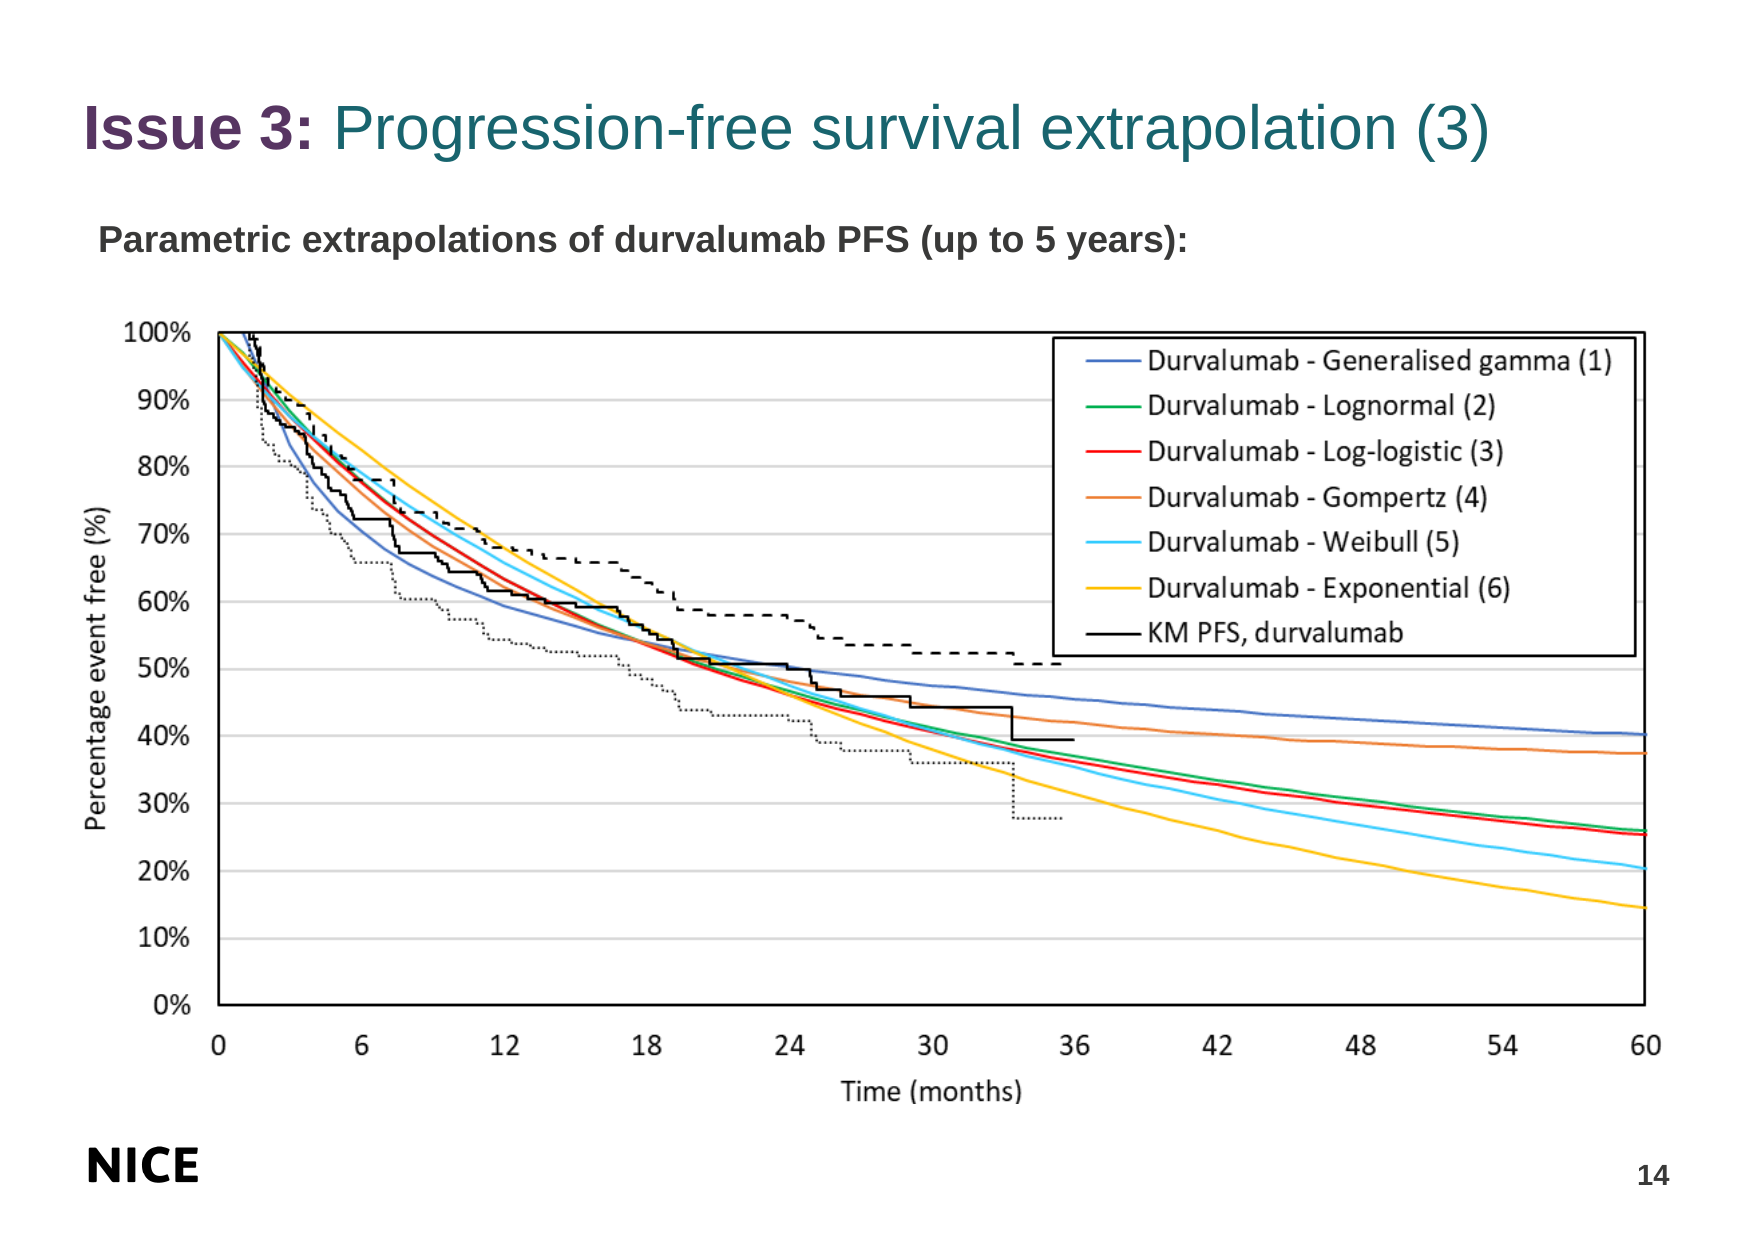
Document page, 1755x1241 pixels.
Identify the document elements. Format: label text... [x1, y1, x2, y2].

text_box Parametric extrapolations of durvalumab PFS (up to 5 years): [81, 198, 1672, 278]
title Issue 3: Progression-free survival extrapolation (3) [83, 74, 1689, 200]
picture [88, 1146, 198, 1183]
slide_number 14 [1587, 1136, 1670, 1192]
picture [83, 309, 1670, 1104]
